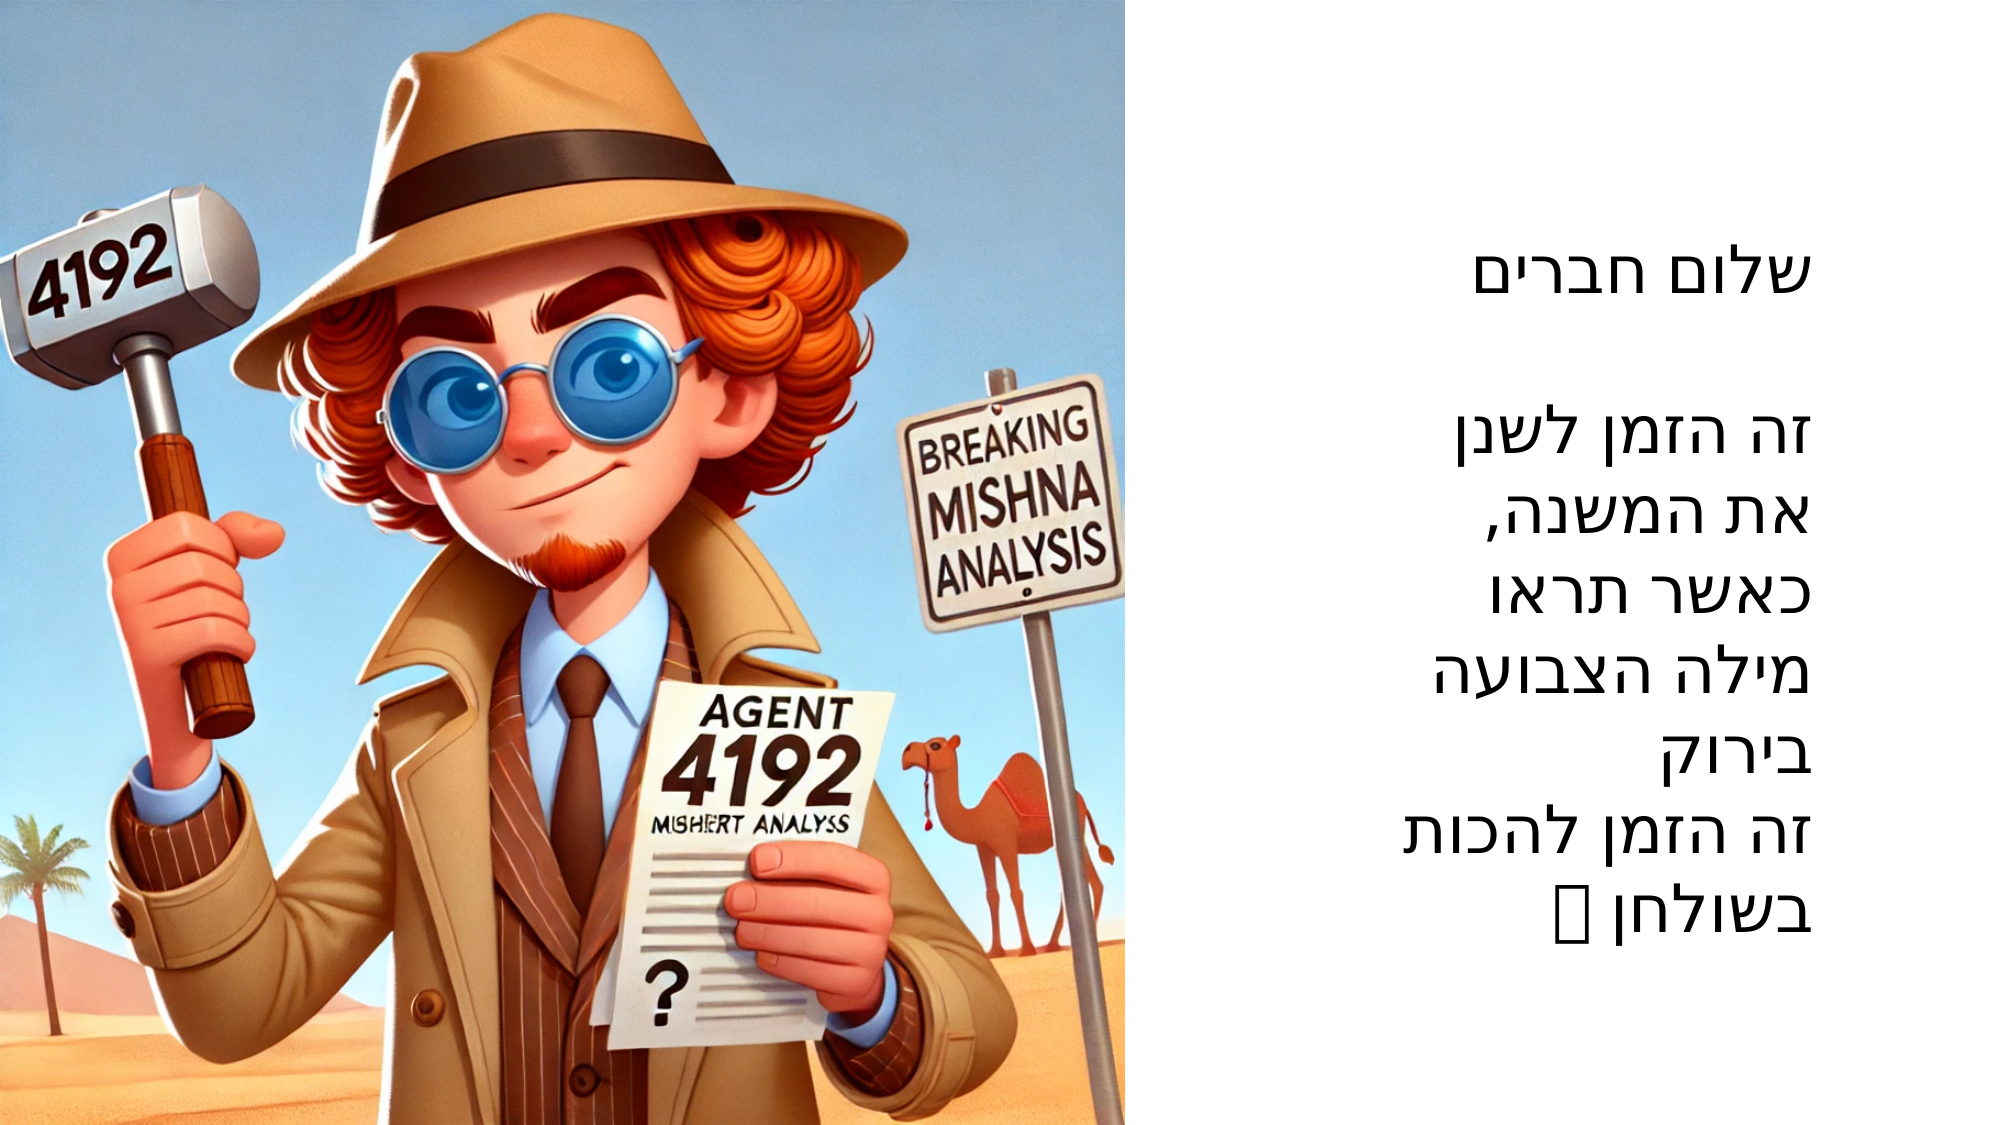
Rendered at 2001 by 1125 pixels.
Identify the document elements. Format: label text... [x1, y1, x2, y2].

picture [0, 0, 1126, 1125]
text_box שלום חברים זה הזמן לשנן את המשנה, כאשר תראו מילה הצבועה בירוק זה הזמן להכות בשולחן 🔨 [1341, 219, 1829, 954]
